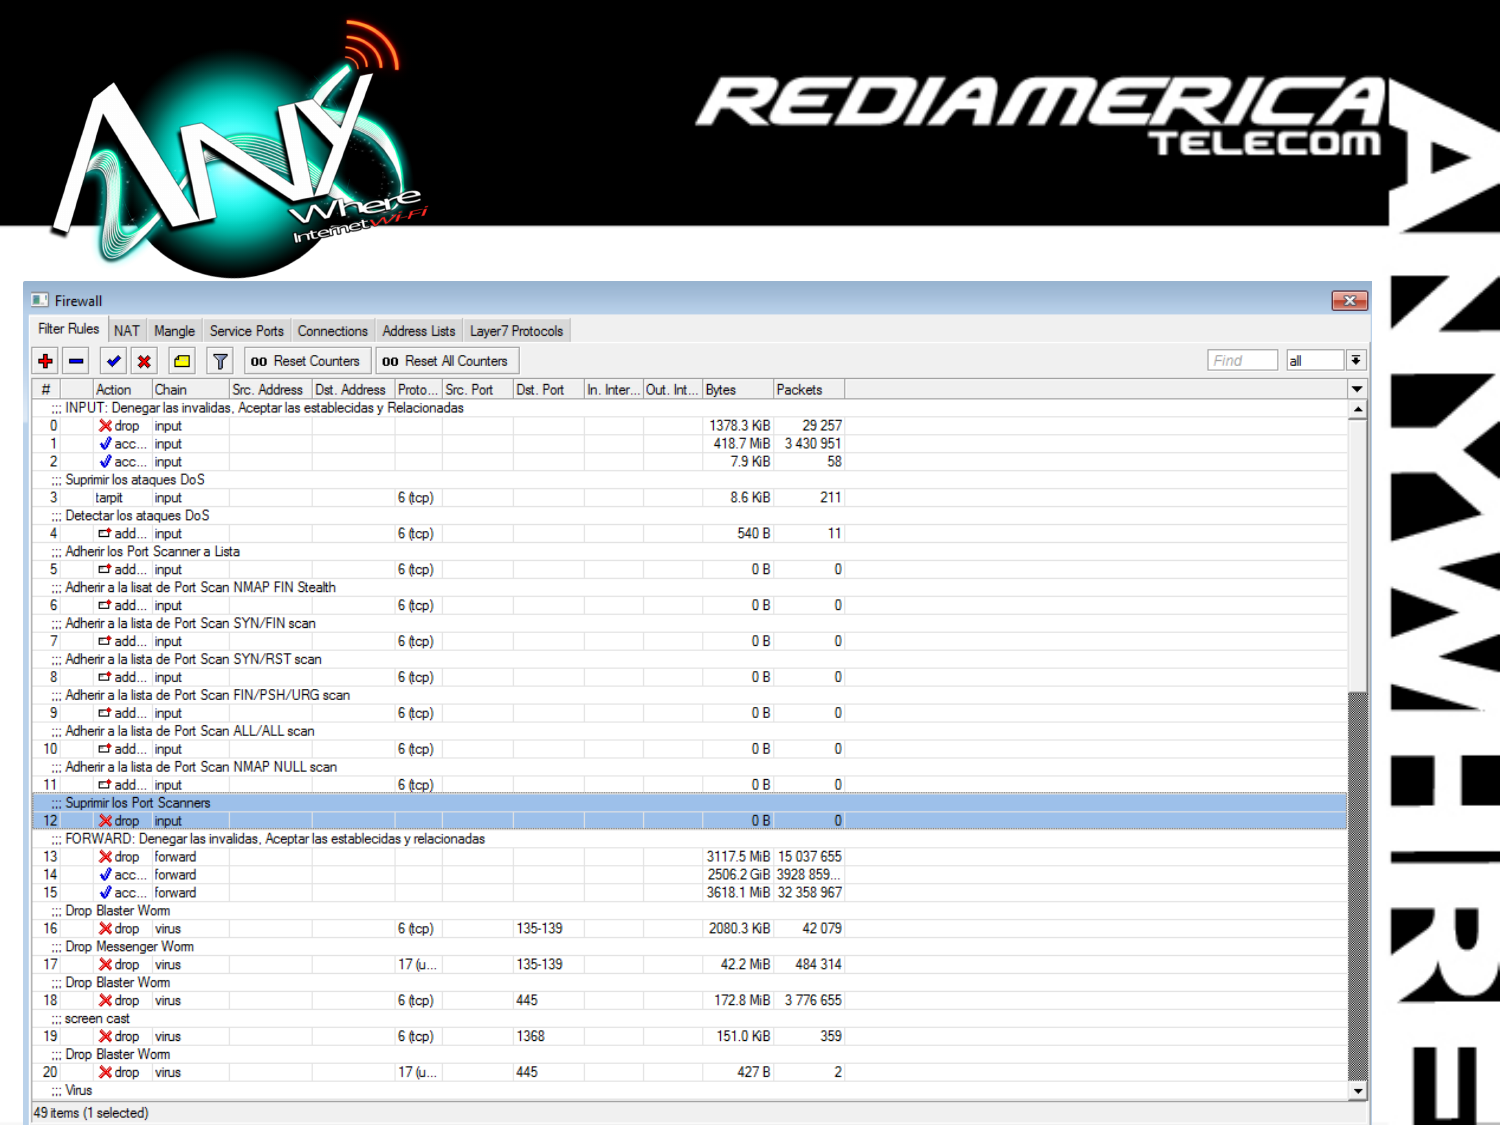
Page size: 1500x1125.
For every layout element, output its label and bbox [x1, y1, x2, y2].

list [23, 280, 1372, 1125]
picture [0, 0, 1500, 1125]
